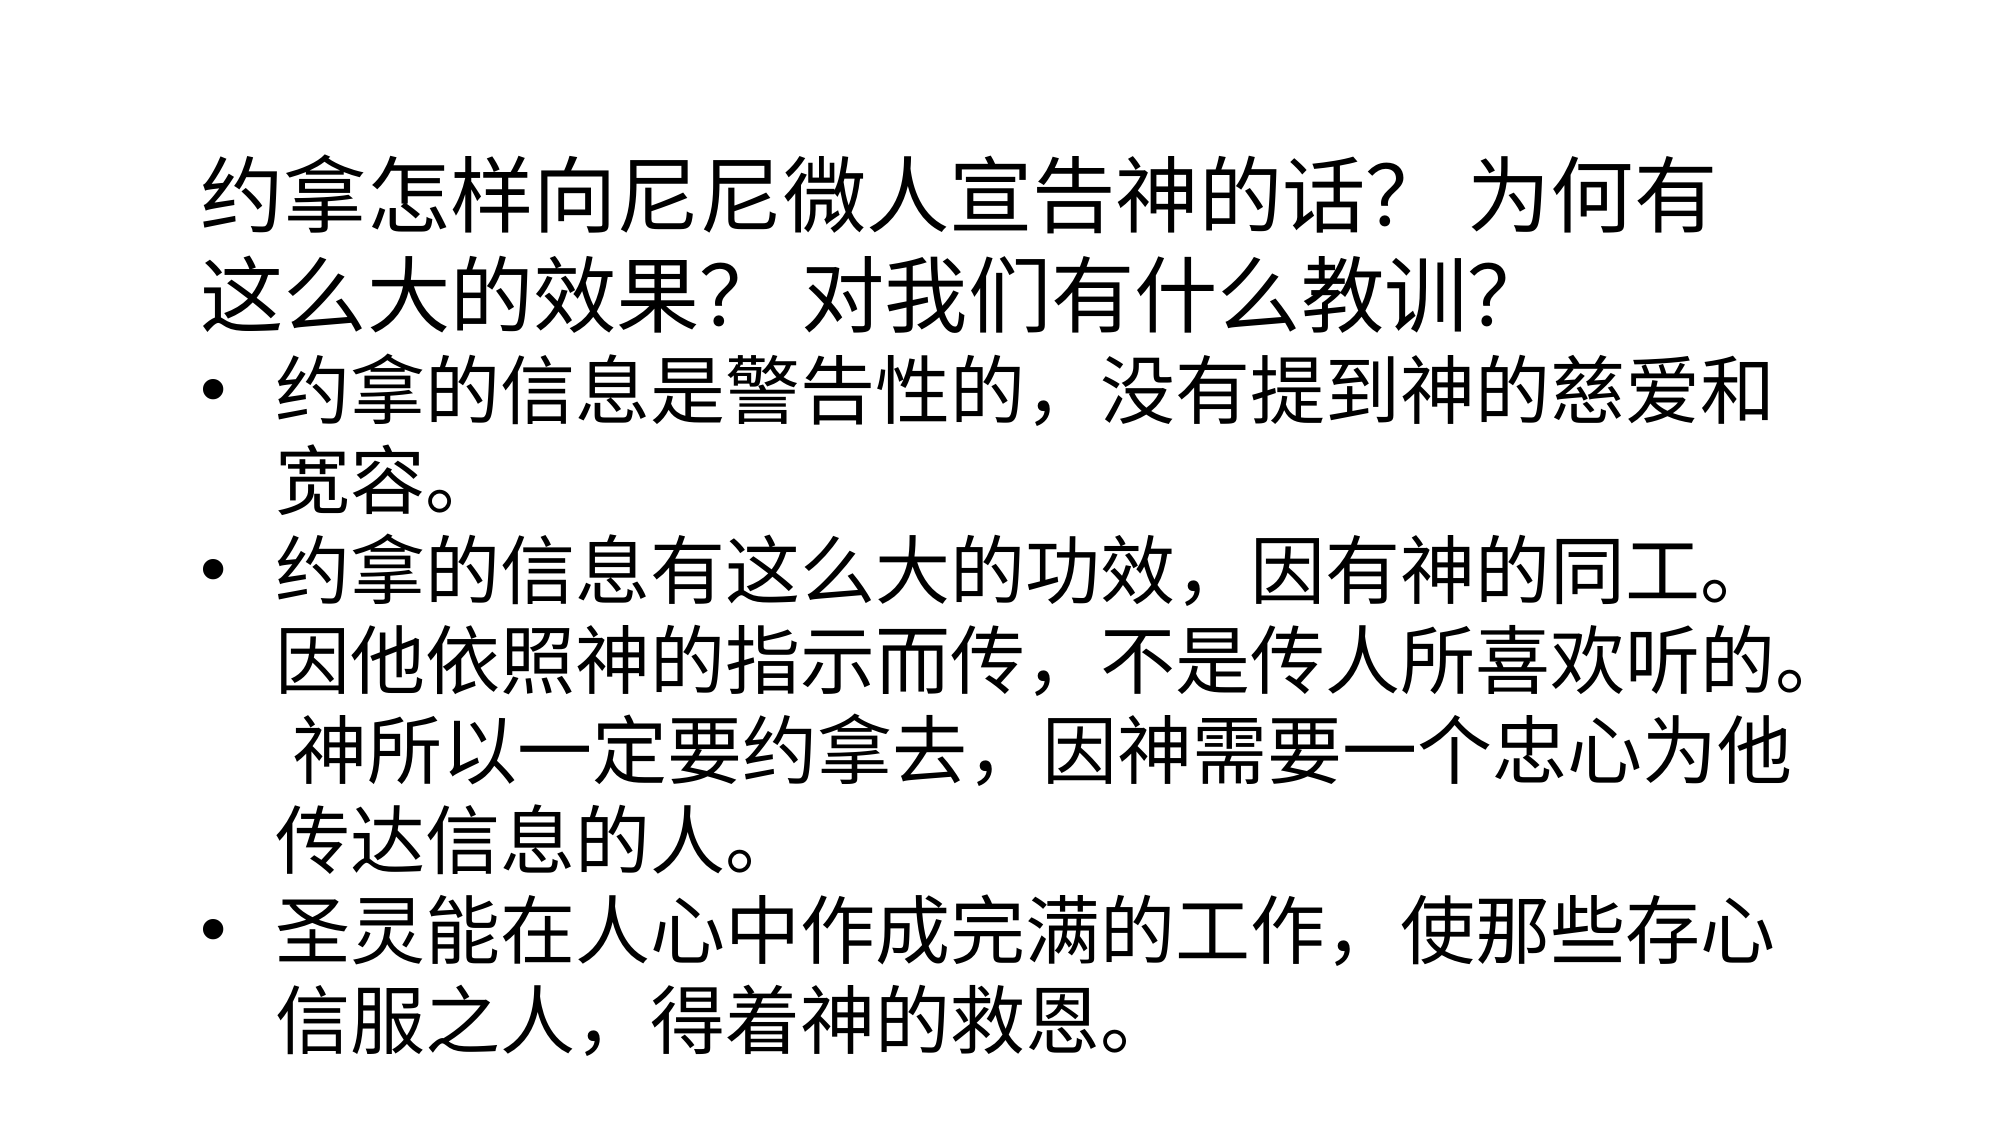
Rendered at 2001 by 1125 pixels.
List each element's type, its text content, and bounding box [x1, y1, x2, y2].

text_box 约拿怎样向尼尼微人宣告神的话？ 为何有这么大的效果？ 对我们有什么教训？ 约拿的信息是警告性的，没有提到神的慈爱和宽容。 约拿的信息有这么大的功效，因有神的同工。因他依照神的指示而传，不是传人所喜欢听的。 神所以一定要约拿去，因神需要一个忠心为他传达信息的人。 圣灵能在人心中作成完满的工作，使那些存心信服之人，得着神的救恩。 [185, 135, 1814, 1071]
